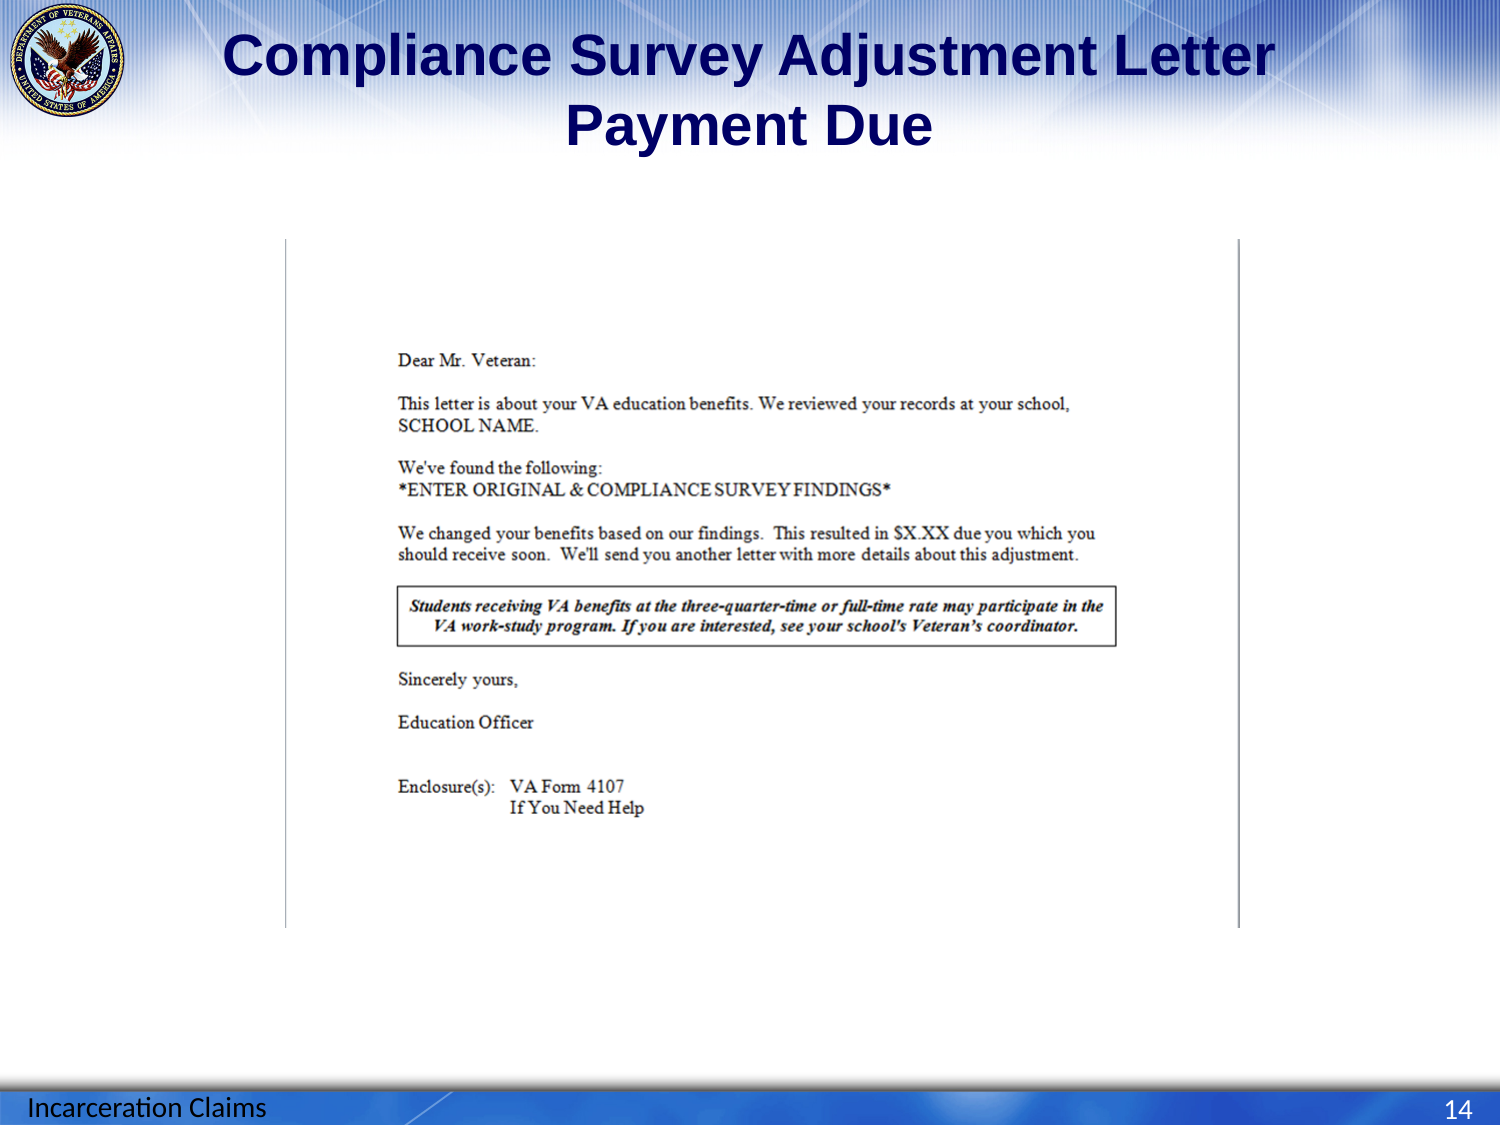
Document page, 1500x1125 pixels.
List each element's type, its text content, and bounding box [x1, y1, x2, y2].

slide_number 14 [1137, 1083, 1488, 1125]
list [285, 239, 1240, 928]
footer Incarceration Claims [12, 1081, 714, 1119]
title Compliance Survey Adjustment Letter Payment Due [0, 0, 1500, 175]
picture [0, 175, 1500, 1125]
